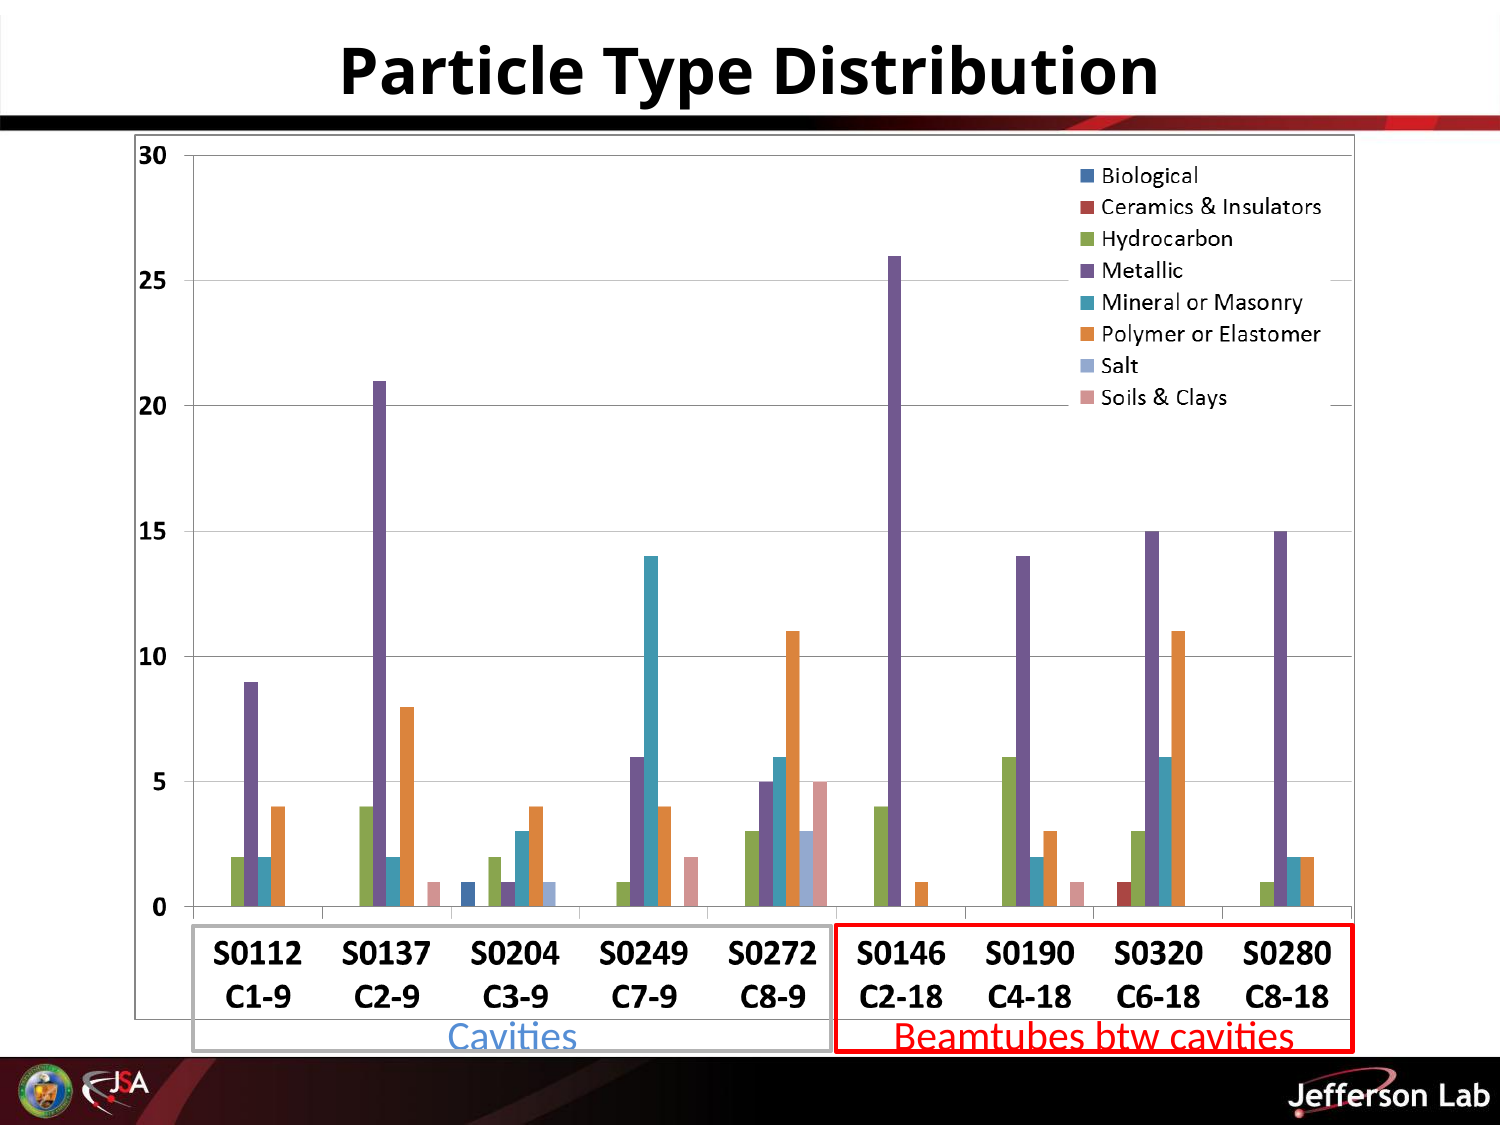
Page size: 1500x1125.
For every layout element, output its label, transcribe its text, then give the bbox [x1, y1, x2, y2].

text_box Beamtubes btw cavities [835, 1054, 1353, 1117]
text_box [834, 1028, 1355, 1054]
text_box [191, 1029, 833, 1053]
title Particle Type Distribution [112, 0, 1388, 138]
picture [0, 0, 1500, 1125]
text_box Cavities [424, 1053, 600, 1125]
